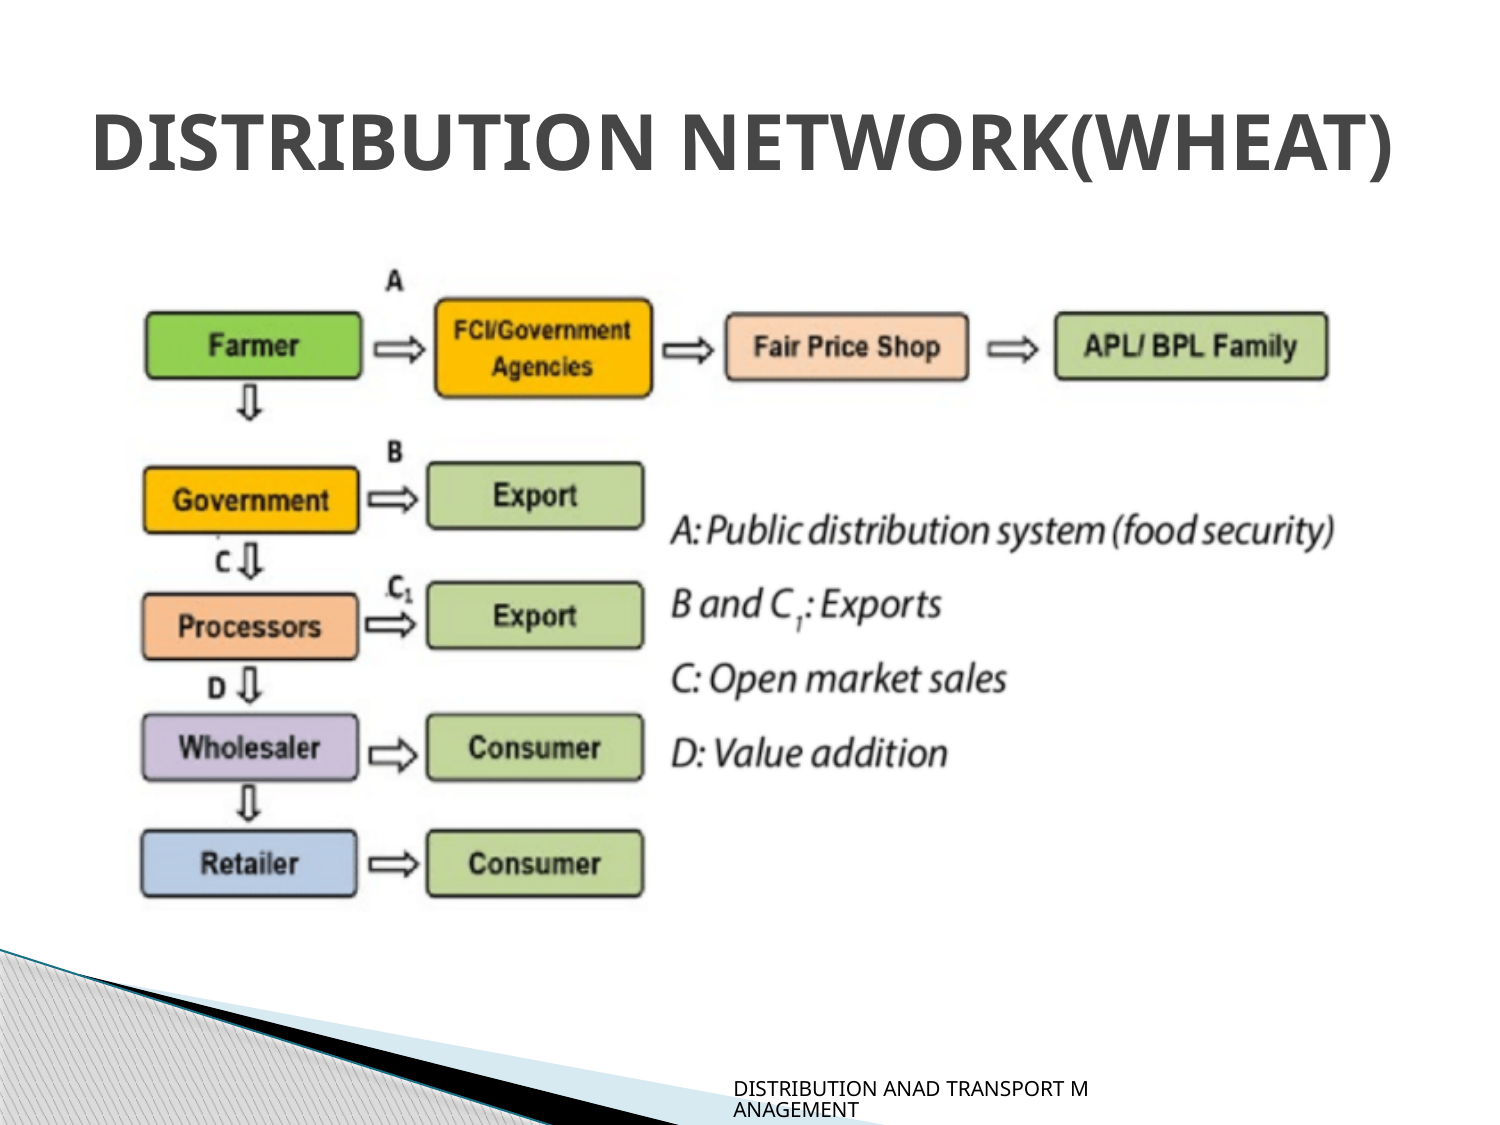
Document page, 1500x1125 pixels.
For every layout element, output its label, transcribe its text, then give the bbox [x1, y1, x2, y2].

footer DISTRIBUTION ANAD TRANSPORT MANAGEMENT [718, 1051, 1105, 1112]
title DISTRIBUTION NETWORK(WHEAT) [75, 45, 1425, 233]
picture [124, 237, 1348, 951]
